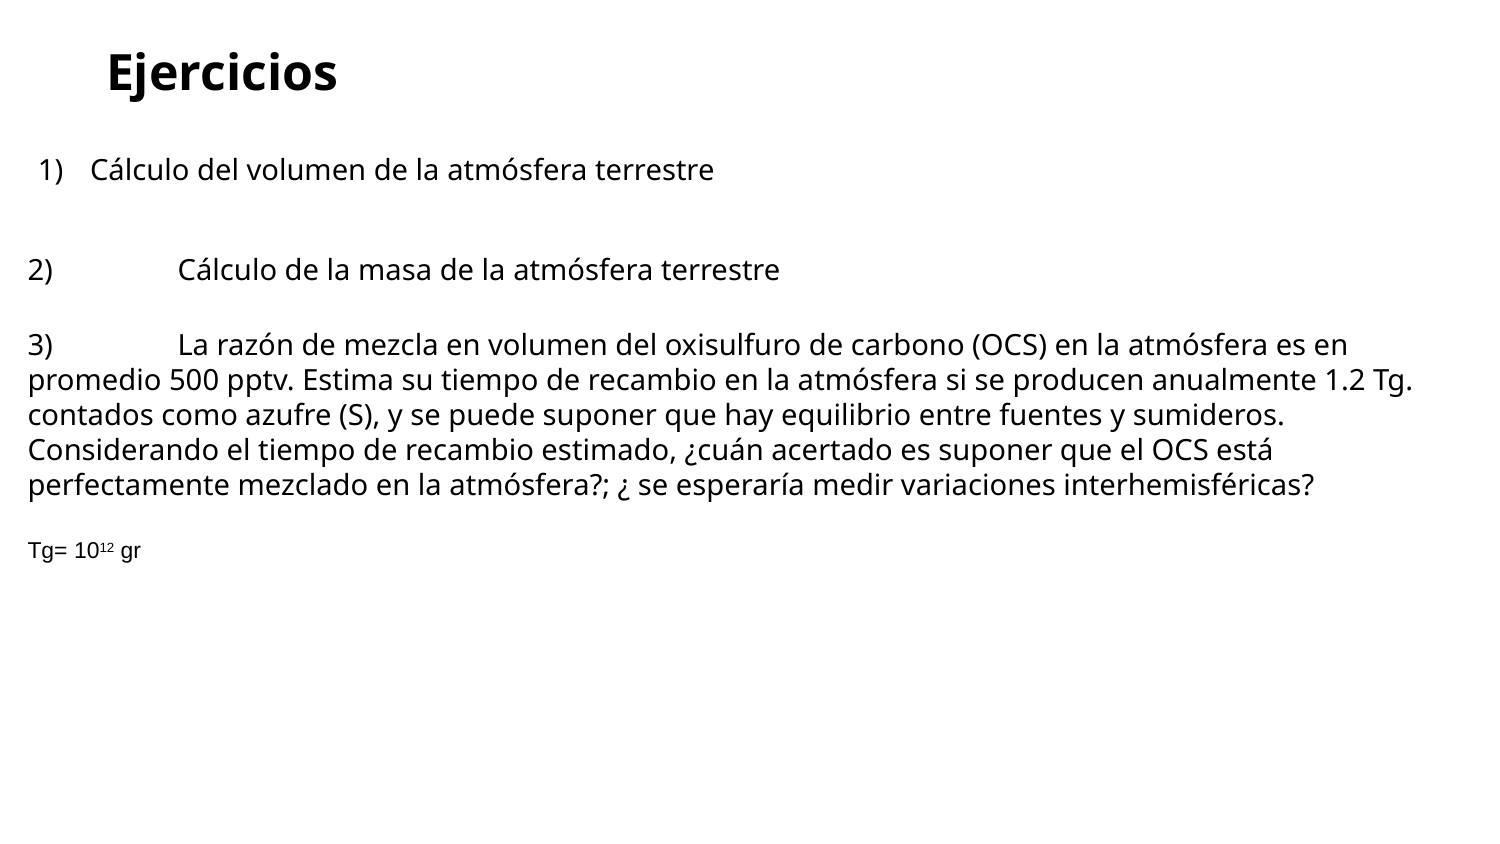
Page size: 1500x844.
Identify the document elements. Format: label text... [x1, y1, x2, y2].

text_box Ejercicios [91, 25, 866, 100]
text_box 3) La razón de mezcla en volumen del oxisulfuro de carbono (OCS) en la atmósfera es en promedio 500 pptv. Estima su tiempo de recambio en la atmósfera si se producen anualmente 1.2 Tg. contados como azufre (S), y se puede suponer que hay equilibrio entre fuentes y sumideros. Considerando el tiempo de recambio estimado, ¿cuán acertado es suponer que el OCS está perfectamente mezclado en la atmósfera?; ¿ se esperaría medir variaciones interhemisféricas? Tg= 1012 gr [12, 311, 1476, 434]
text_box 2) Cálculo de la masa de la atmósfera terrestre [12, 236, 1083, 311]
text_box Cálculo del volumen de la atmósfera terrestre [0, 136, 1070, 259]
